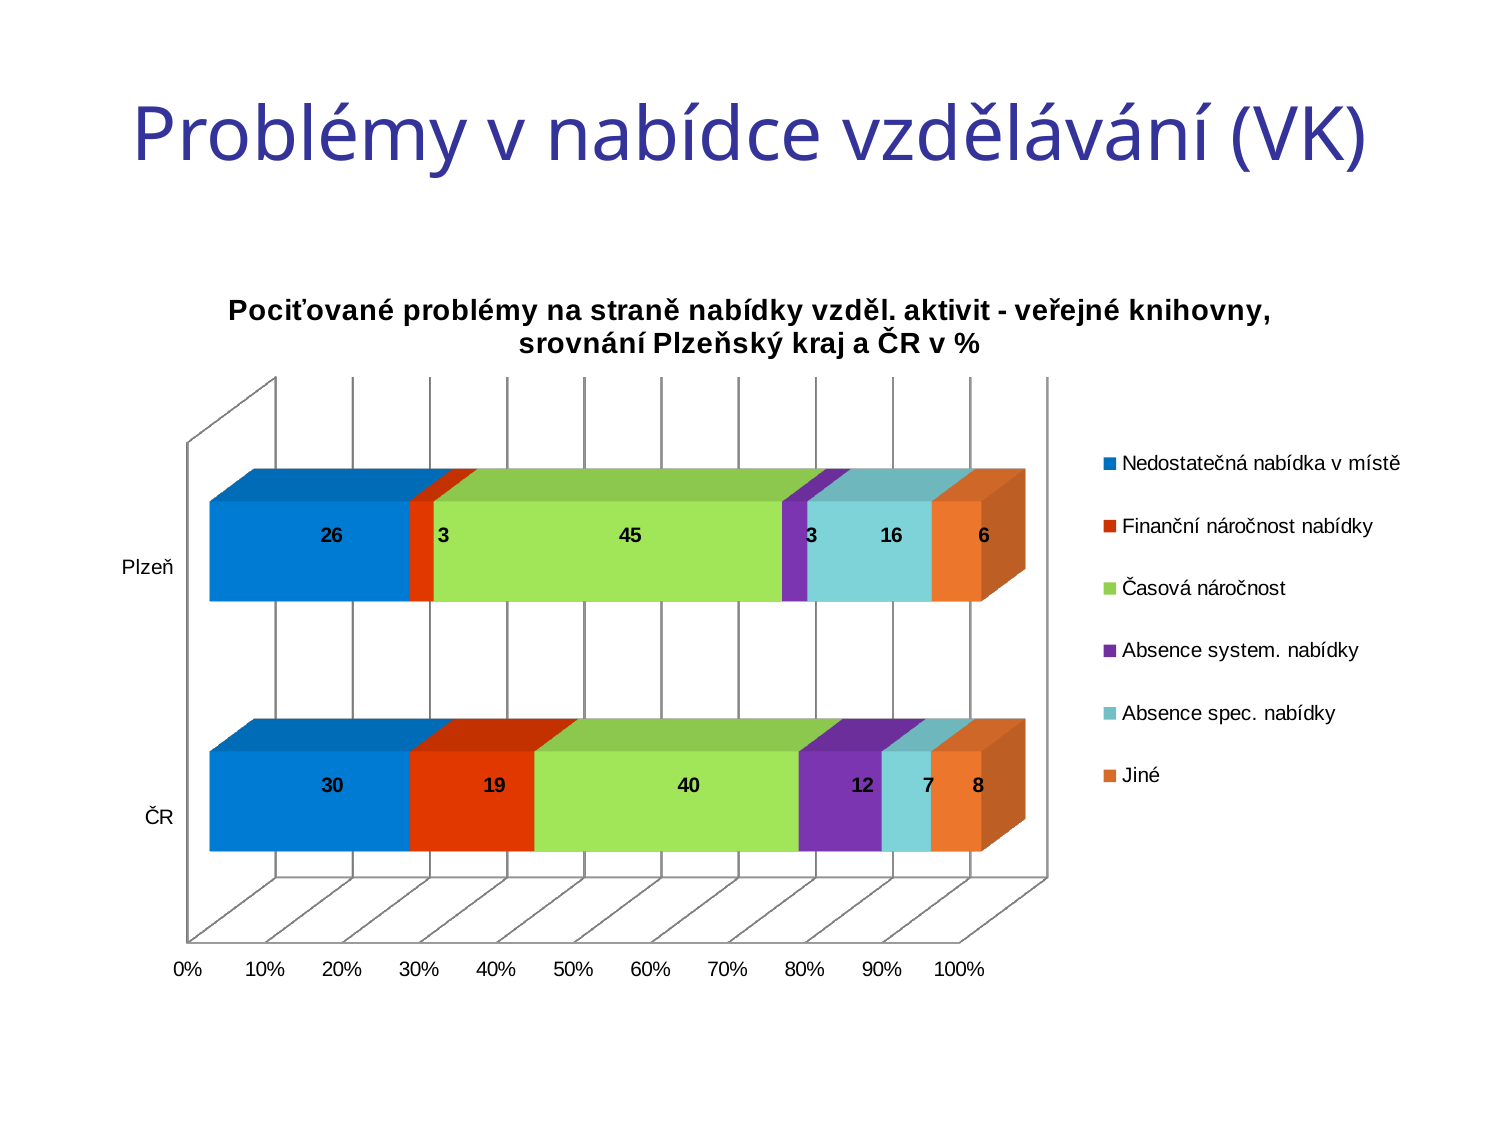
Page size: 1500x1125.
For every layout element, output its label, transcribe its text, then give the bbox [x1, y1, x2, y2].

title Problémy v nabídce vzdělávání (VK) [29, 45, 1471, 233]
chart [74, 262, 1426, 1006]
